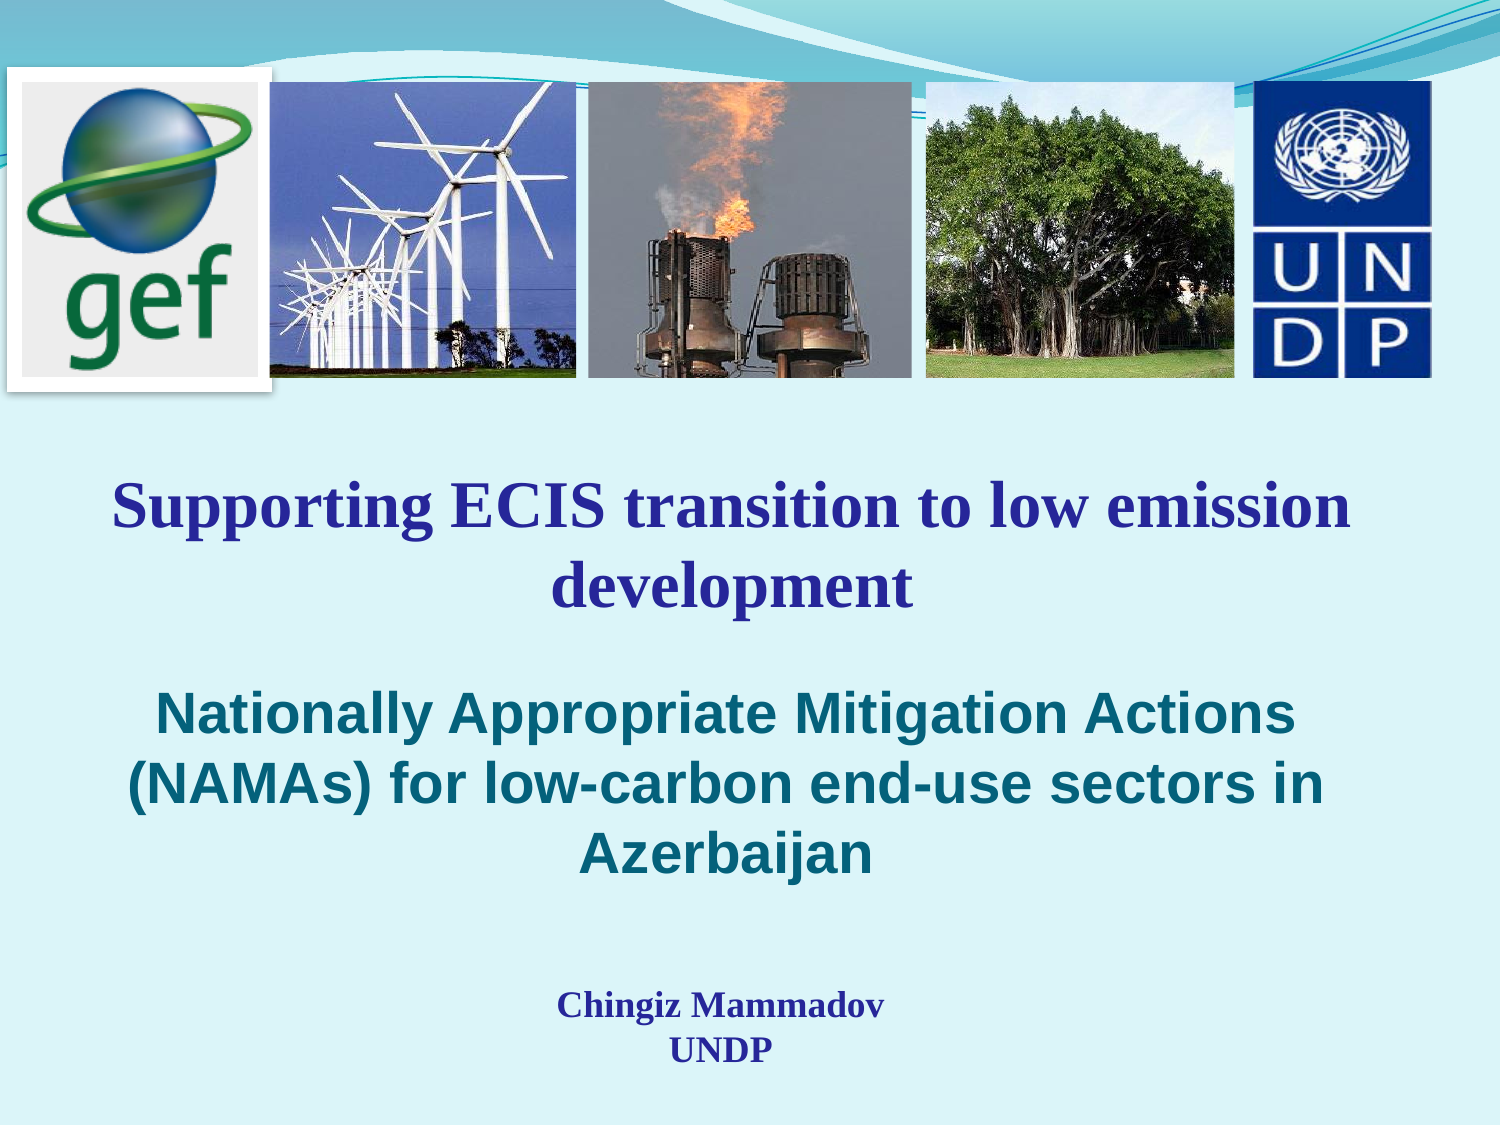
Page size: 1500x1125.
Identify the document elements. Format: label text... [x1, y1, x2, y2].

picture [269, 81, 577, 378]
text_box Chingiz Mammadov UNDP [538, 972, 903, 1078]
subtitle Nationally Appropriate Mitigation Actions (NAMAs) for low-carbon end-use sectors in Azerbaijan [87, 667, 1376, 950]
picture [21, 81, 258, 378]
title Supporting ECIS transition to low emission development [93, 410, 1382, 622]
picture [925, 81, 1235, 378]
picture [588, 81, 912, 378]
picture [1253, 81, 1432, 378]
